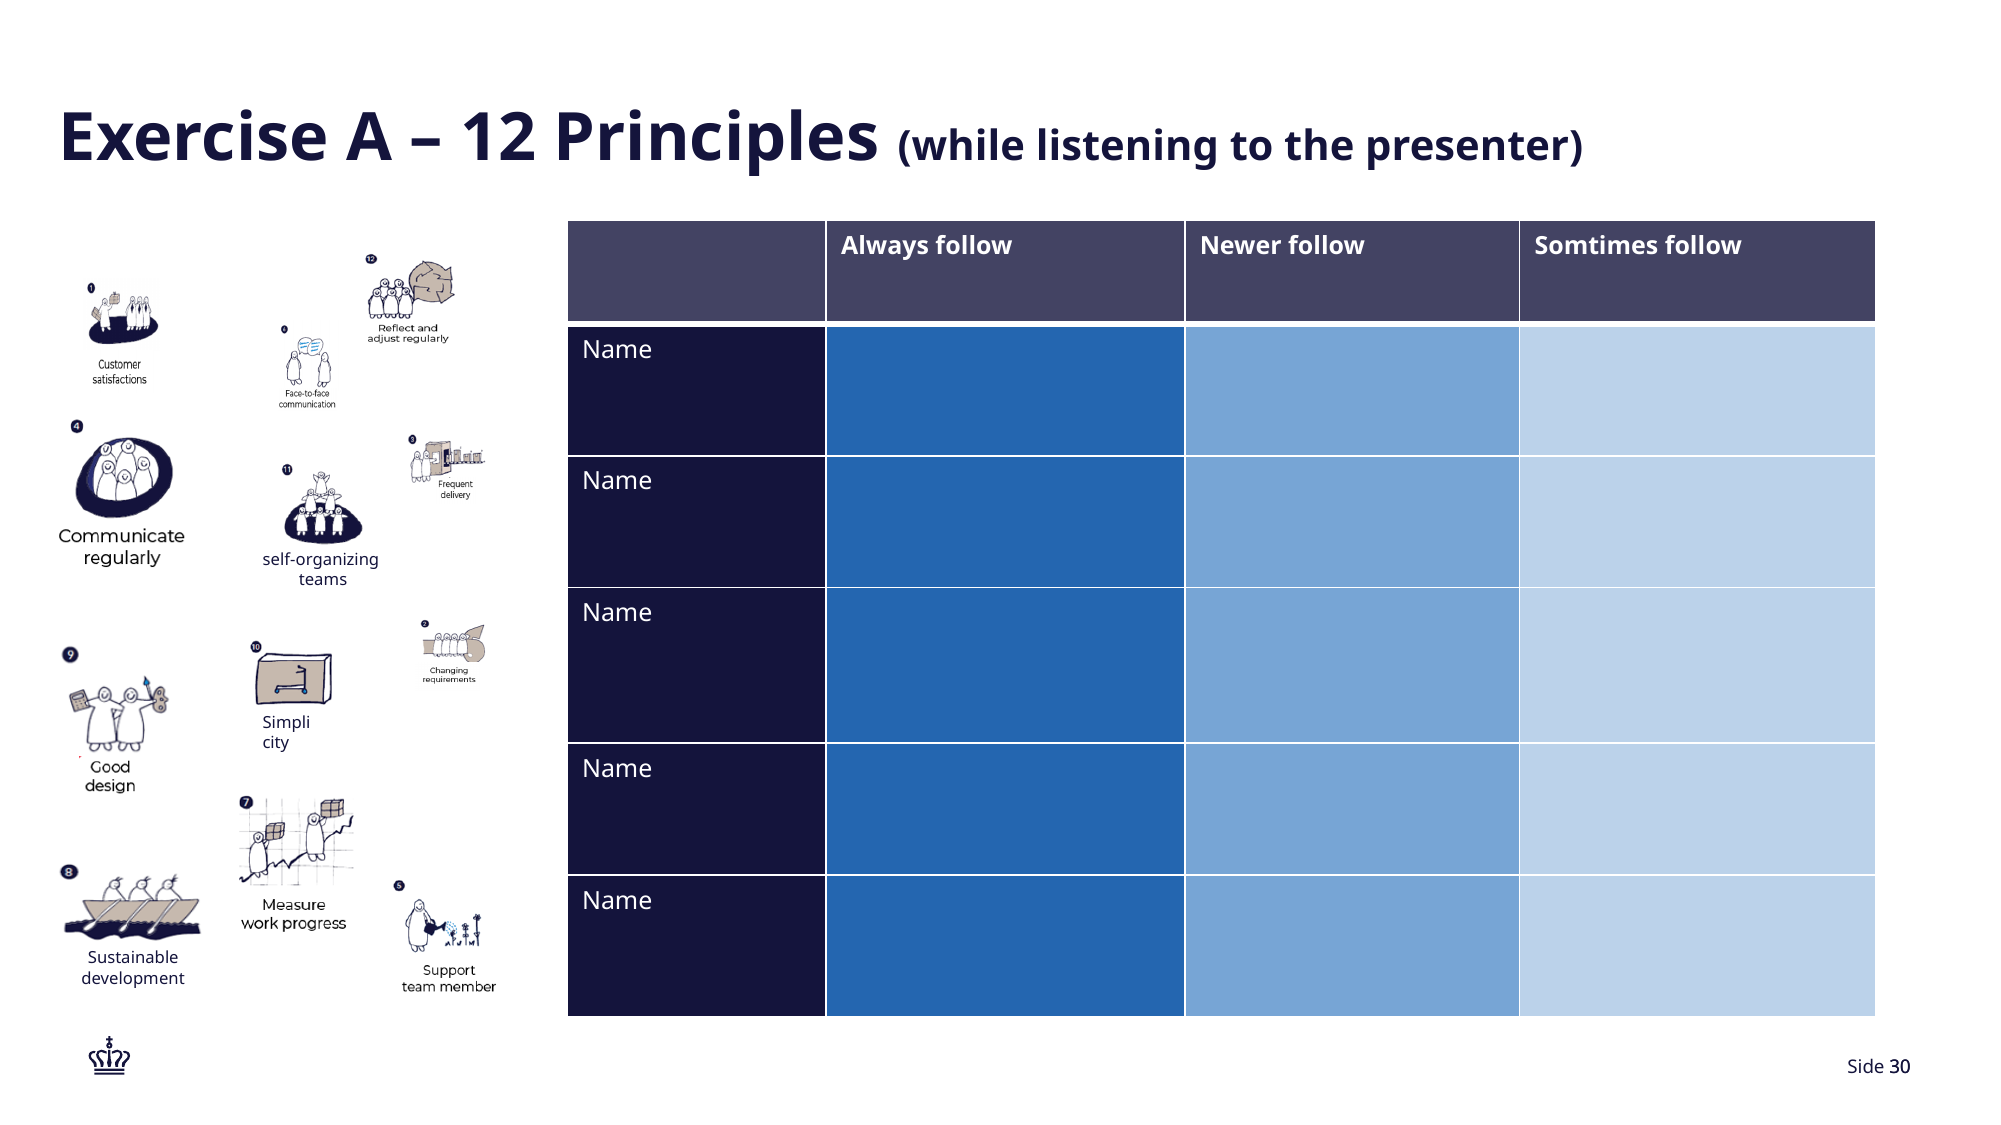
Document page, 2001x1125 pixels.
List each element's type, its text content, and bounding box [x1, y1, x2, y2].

text_box 30 [1812, 1028, 1911, 1079]
table_cell [1186, 327, 1519, 455]
table_cell Name [568, 876, 825, 1016]
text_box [230, 787, 364, 935]
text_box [49, 859, 217, 979]
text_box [53, 413, 187, 577]
table_cell [1520, 327, 1875, 455]
table_header Newer follow [1186, 221, 1519, 321]
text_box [54, 642, 175, 798]
table_cell Name [568, 457, 825, 587]
table_cell [827, 876, 1184, 1016]
table_cell [1520, 457, 1875, 587]
table_header [568, 221, 825, 321]
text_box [415, 615, 492, 691]
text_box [401, 428, 491, 504]
table_cell [1186, 588, 1519, 742]
table_cell [827, 588, 1184, 742]
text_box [241, 458, 405, 593]
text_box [386, 873, 502, 995]
table_cell [827, 327, 1184, 455]
table_cell [1520, 588, 1875, 742]
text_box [360, 249, 461, 347]
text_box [83, 278, 160, 393]
table_cell Name [568, 588, 825, 742]
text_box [276, 320, 339, 411]
text_box Exercise A – 12 Principles (while listening to the presenter) [58, 85, 1584, 174]
table_cell [827, 457, 1184, 587]
table_cell [1186, 876, 1519, 1016]
table_cell [1520, 876, 1875, 1016]
table_cell [1186, 457, 1519, 587]
table_header Somtimes follow [1520, 221, 1875, 321]
table_header Always follow [827, 221, 1184, 321]
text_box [247, 637, 337, 734]
table_cell [1186, 744, 1519, 874]
table_cell [1520, 744, 1875, 874]
table_cell Name [568, 327, 825, 455]
table_cell [827, 744, 1184, 874]
table_cell Name [568, 744, 825, 874]
